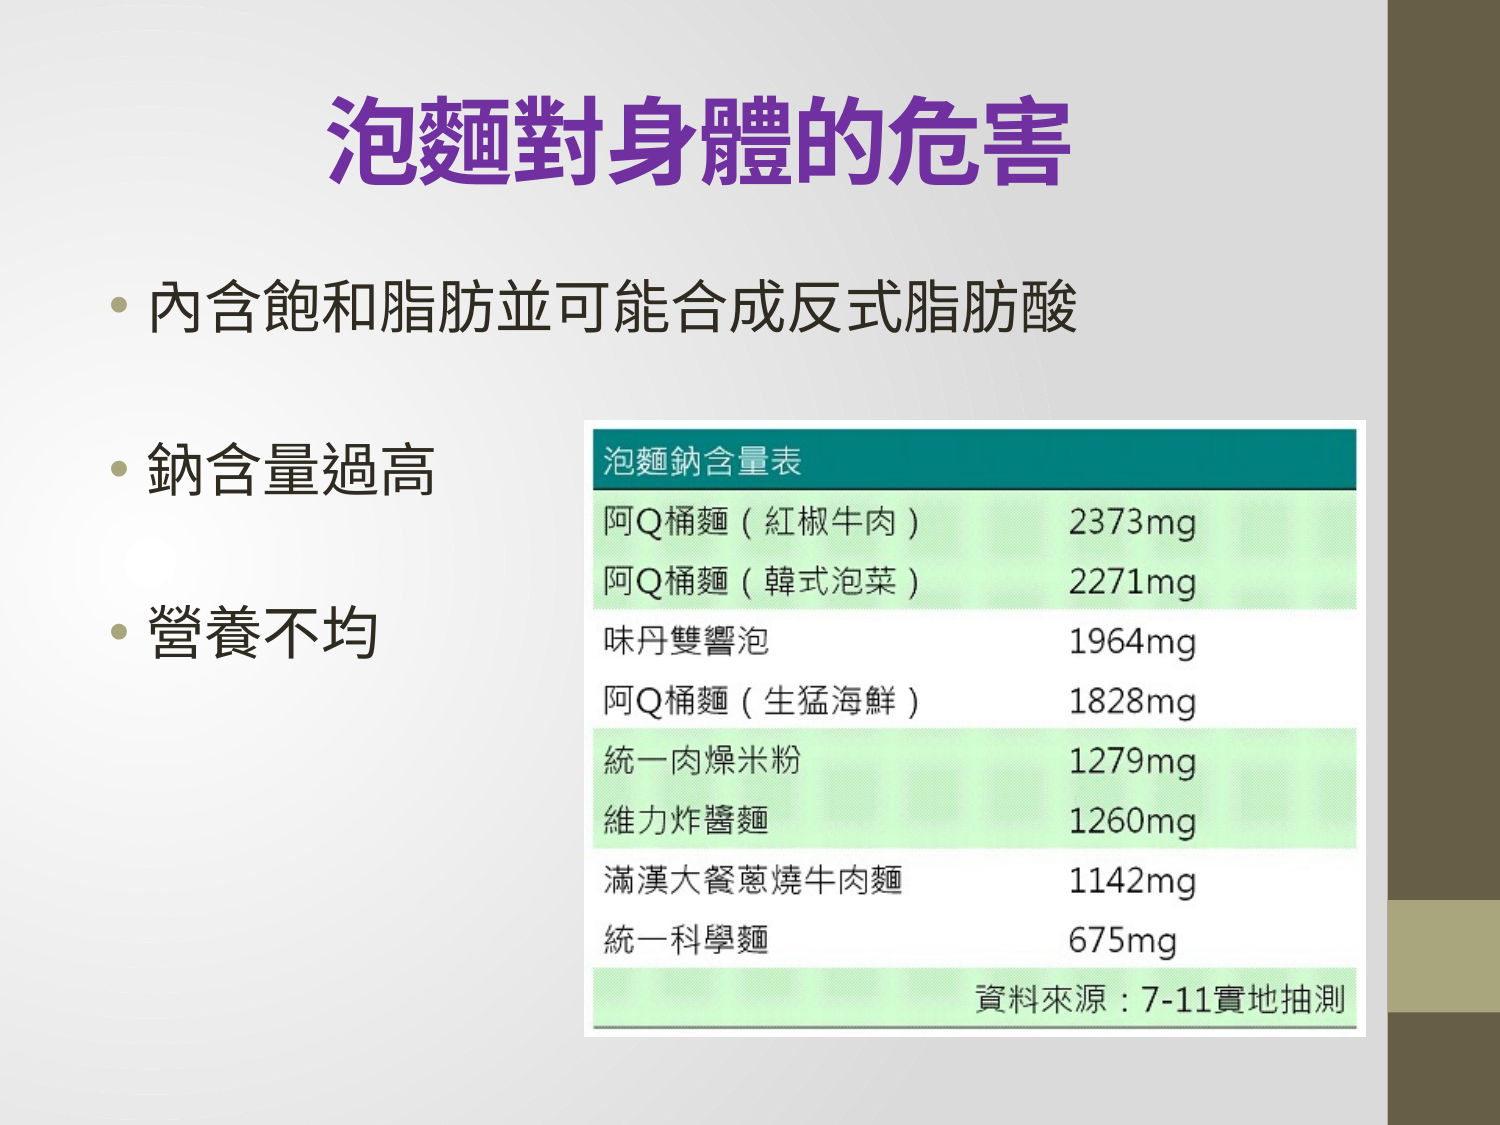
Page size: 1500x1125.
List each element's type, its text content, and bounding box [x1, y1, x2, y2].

title 泡麵對身體的危害 [75, 45, 1325, 233]
picture [584, 420, 1367, 1037]
list 內含飽和脂肪並可能合成反式脂肪酸 鈉含量過高 營養不均 [75, 262, 1325, 1050]
